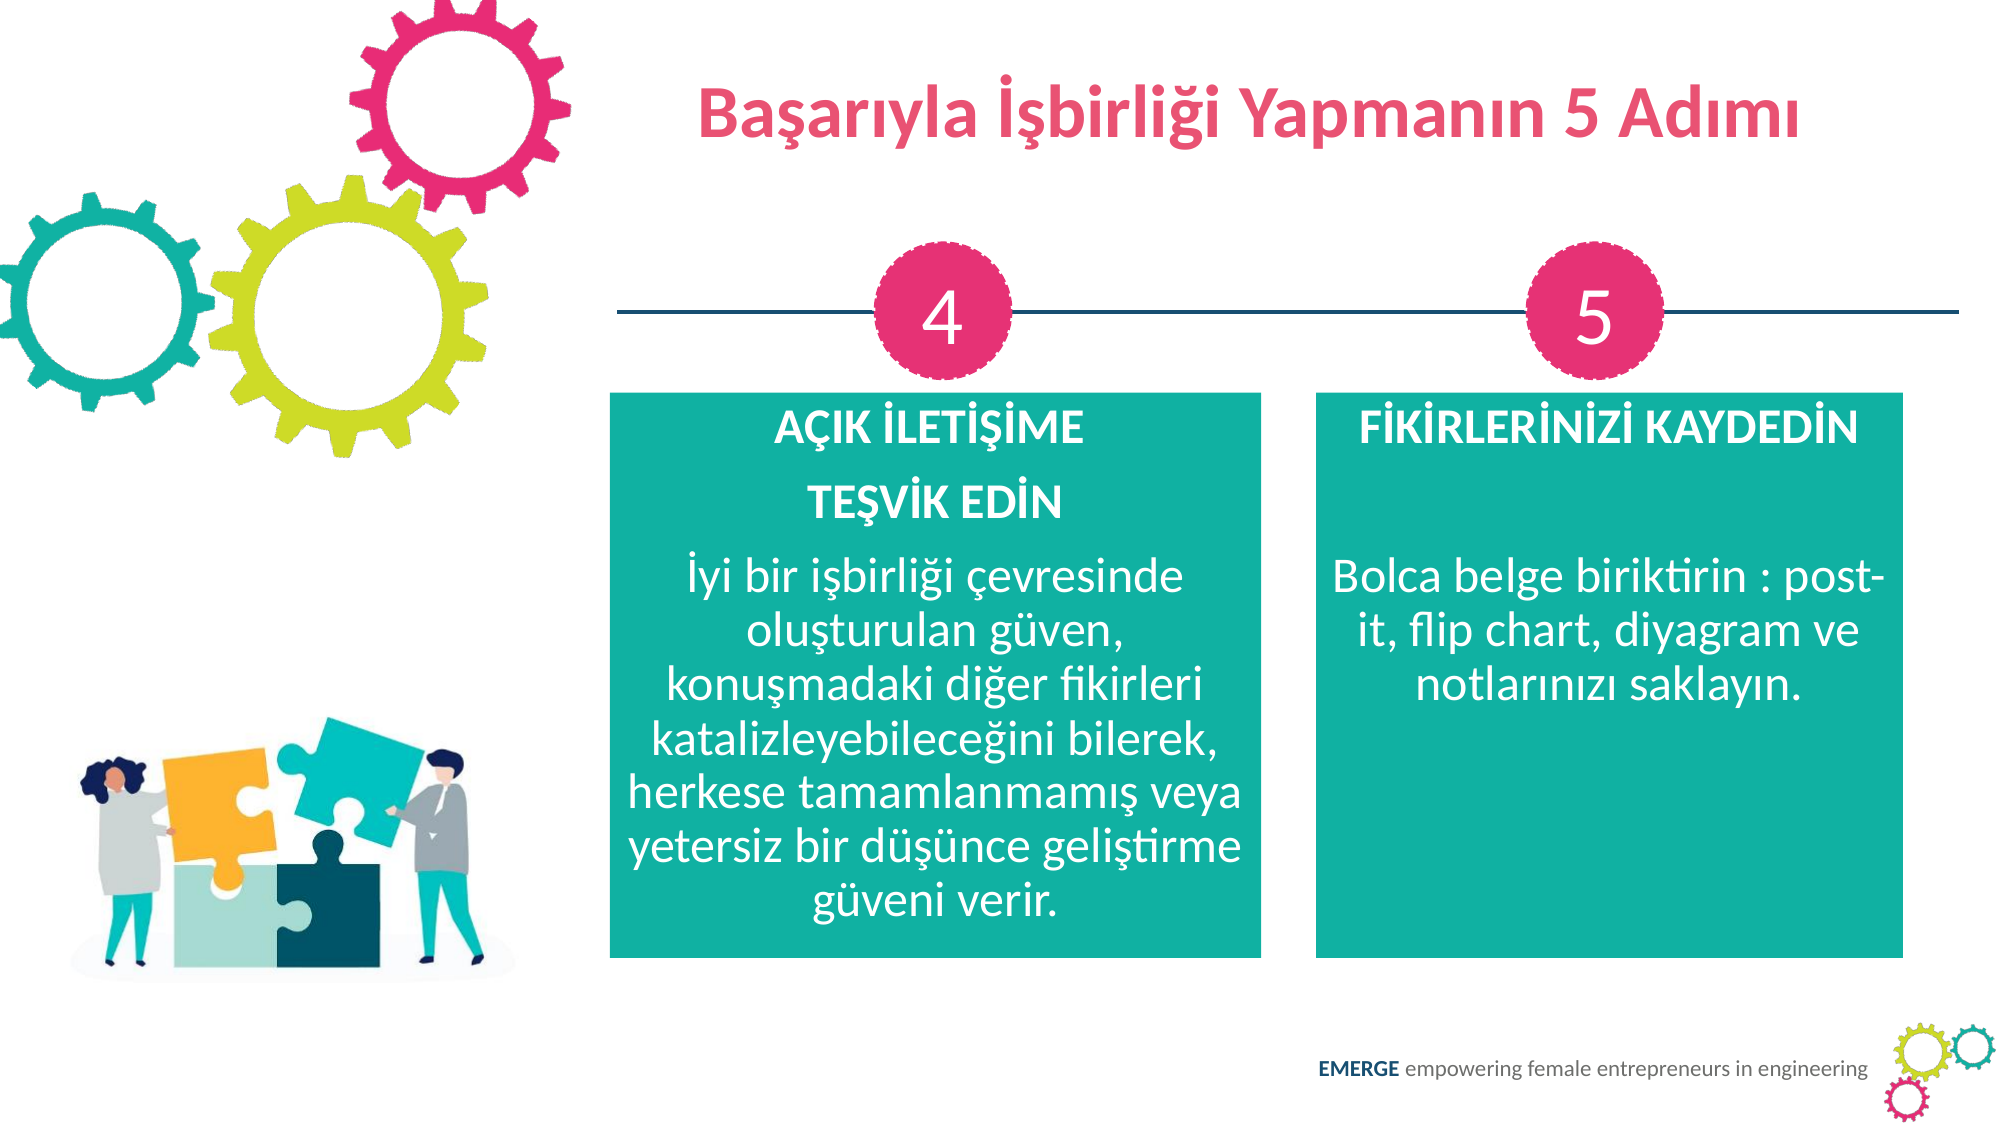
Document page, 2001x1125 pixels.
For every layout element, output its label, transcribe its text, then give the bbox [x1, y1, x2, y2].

picture [20, 653, 556, 1043]
picture [0, 0, 666, 594]
list Başarıyla İşbirliği Yapmanın 5 Adımı [682, 75, 1898, 191]
list FİKİRLERİNİZİ KAYDEDİN Bolca belge biriktirin : post-it, flip chart, diyagram ve notlarınızı saklayın. [1316, 392, 1903, 958]
text_box 5 [1525, 241, 1665, 381]
picture [1865, 995, 2001, 1125]
text_box 4 [873, 241, 1013, 381]
list AÇIK İLETİŞİME TEŞVİK EDİN İyi bir işbirliği çevresinde oluşturulan güven, konuşmadaki diğer fikirleri katalizleyebileceğini bilerek, herkese tamamlanmamış veya yetersiz bir düşünce geliştirme güveni verir. [609, 392, 1262, 958]
